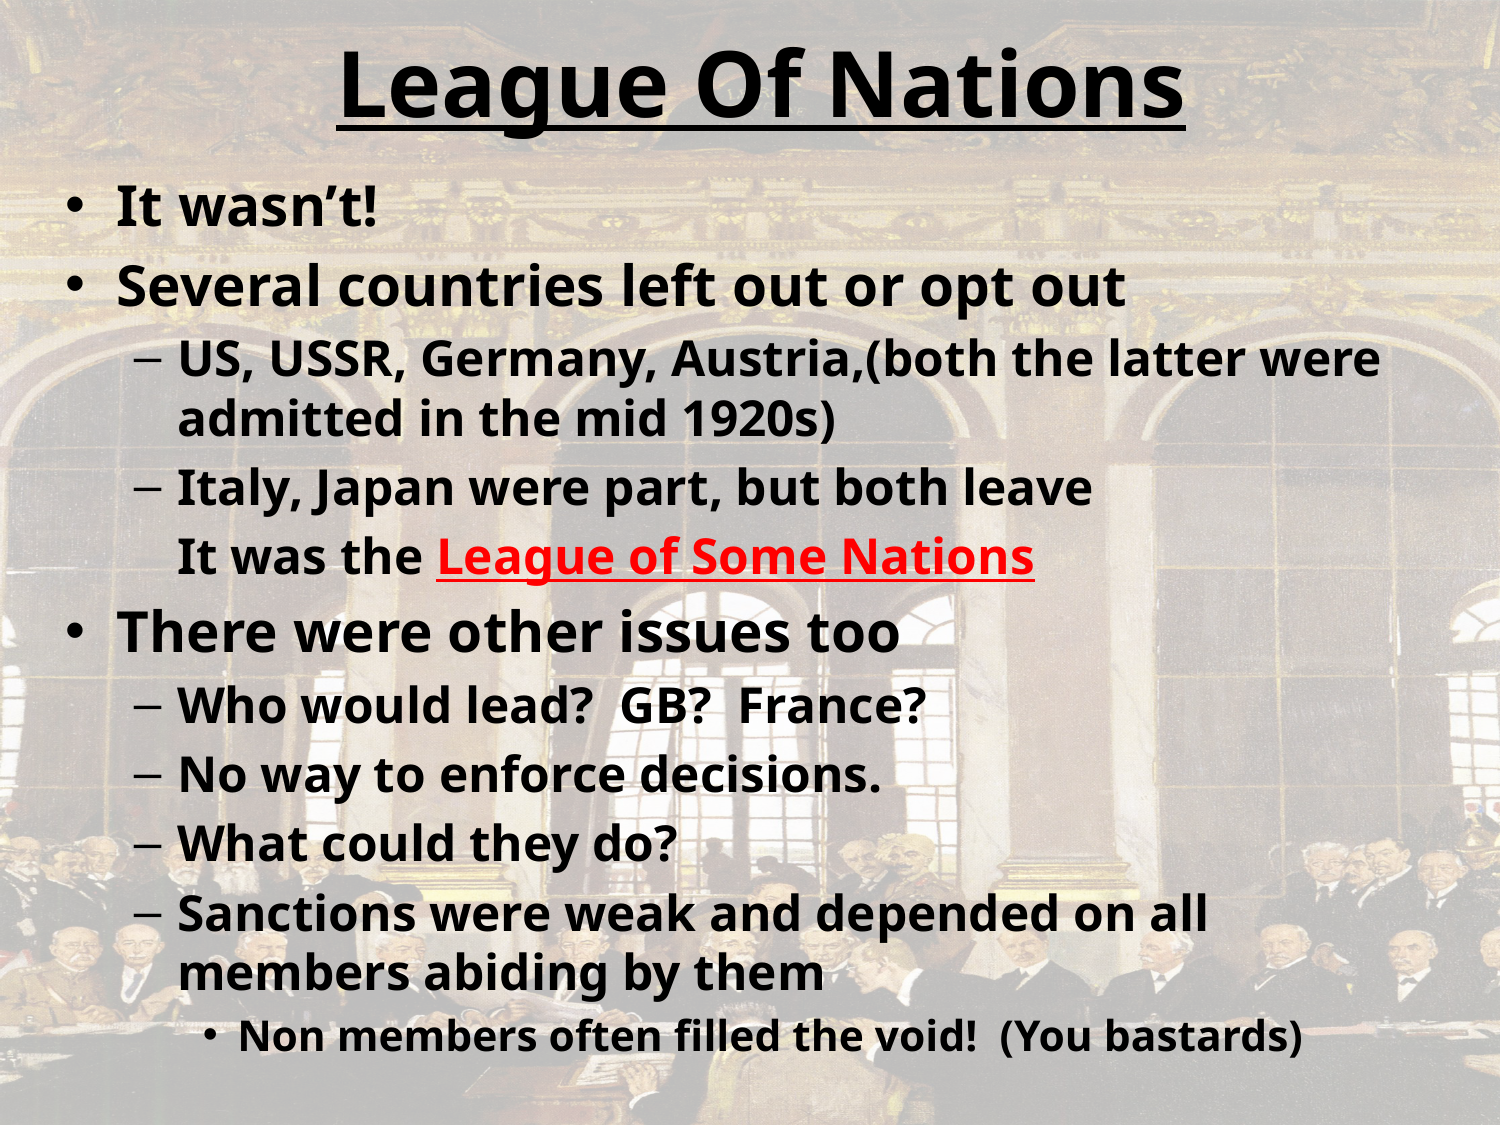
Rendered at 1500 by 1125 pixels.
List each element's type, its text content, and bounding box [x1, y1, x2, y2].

list It wasn’t! Several countries left out or opt out US, USSR, Germany, Austria,(both the latter were admitted in the mid 1920s) Italy, Japan were part, but both leave It was the League of Some Nations There were other issues too Who would lead? GB? France? No way to enforce decisions. What could they do? Sanctions were weak and depended on all members abiding by them Non members often filled the void! (You bastards) [50, 162, 1438, 1075]
title League Of Nations [225, 0, 1298, 162]
